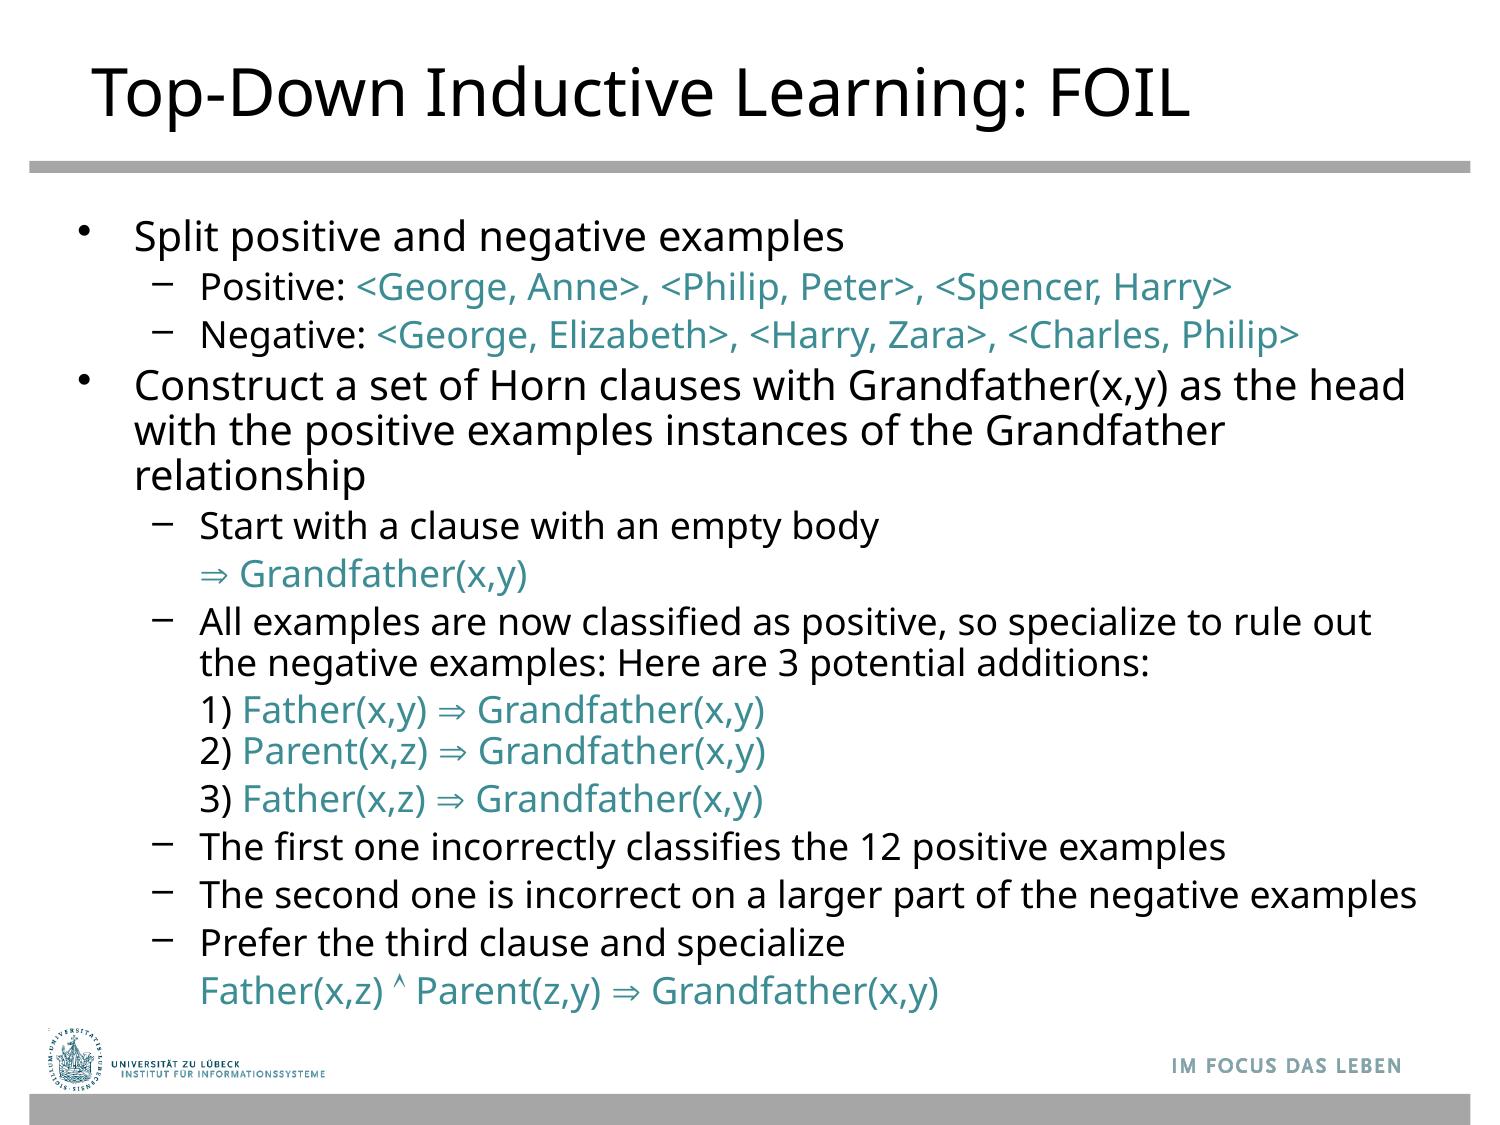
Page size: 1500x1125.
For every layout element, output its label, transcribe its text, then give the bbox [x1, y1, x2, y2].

picture [1173, 1058, 1400, 1073]
list Split positive and negative examples Positive: <George, Anne>, <Philip, Peter>, <Spencer, Harry> Negative: <George, Elizabeth>, <Harry, Zara>, <Charles, Philip> Construct a set of Horn clauses with Grandfather(x,y) as the head with the positive examples instances of the Grandfather relationship Start with a clause with an empty body  Grandfather(x,y) All examples are now classified as positive, so specialize to rule out the negative examples: Here are 3 potential additions: 1) Father(x,y)  Grandfather(x,y) 2) Parent(x,z)  Grandfather(x,y) 3) Father(x,z)  Grandfather(x,y) The first one incorrectly classifies the 12 positive examples The second one is incorrect on a larger part of the negative examples Prefer the third clause and specialize Father(x,z)  Parent(z,y)  Grandfather(x,y) [62, 208, 1446, 1043]
title Top-Down Inductive Learning: FOIL [76, 42, 1427, 126]
